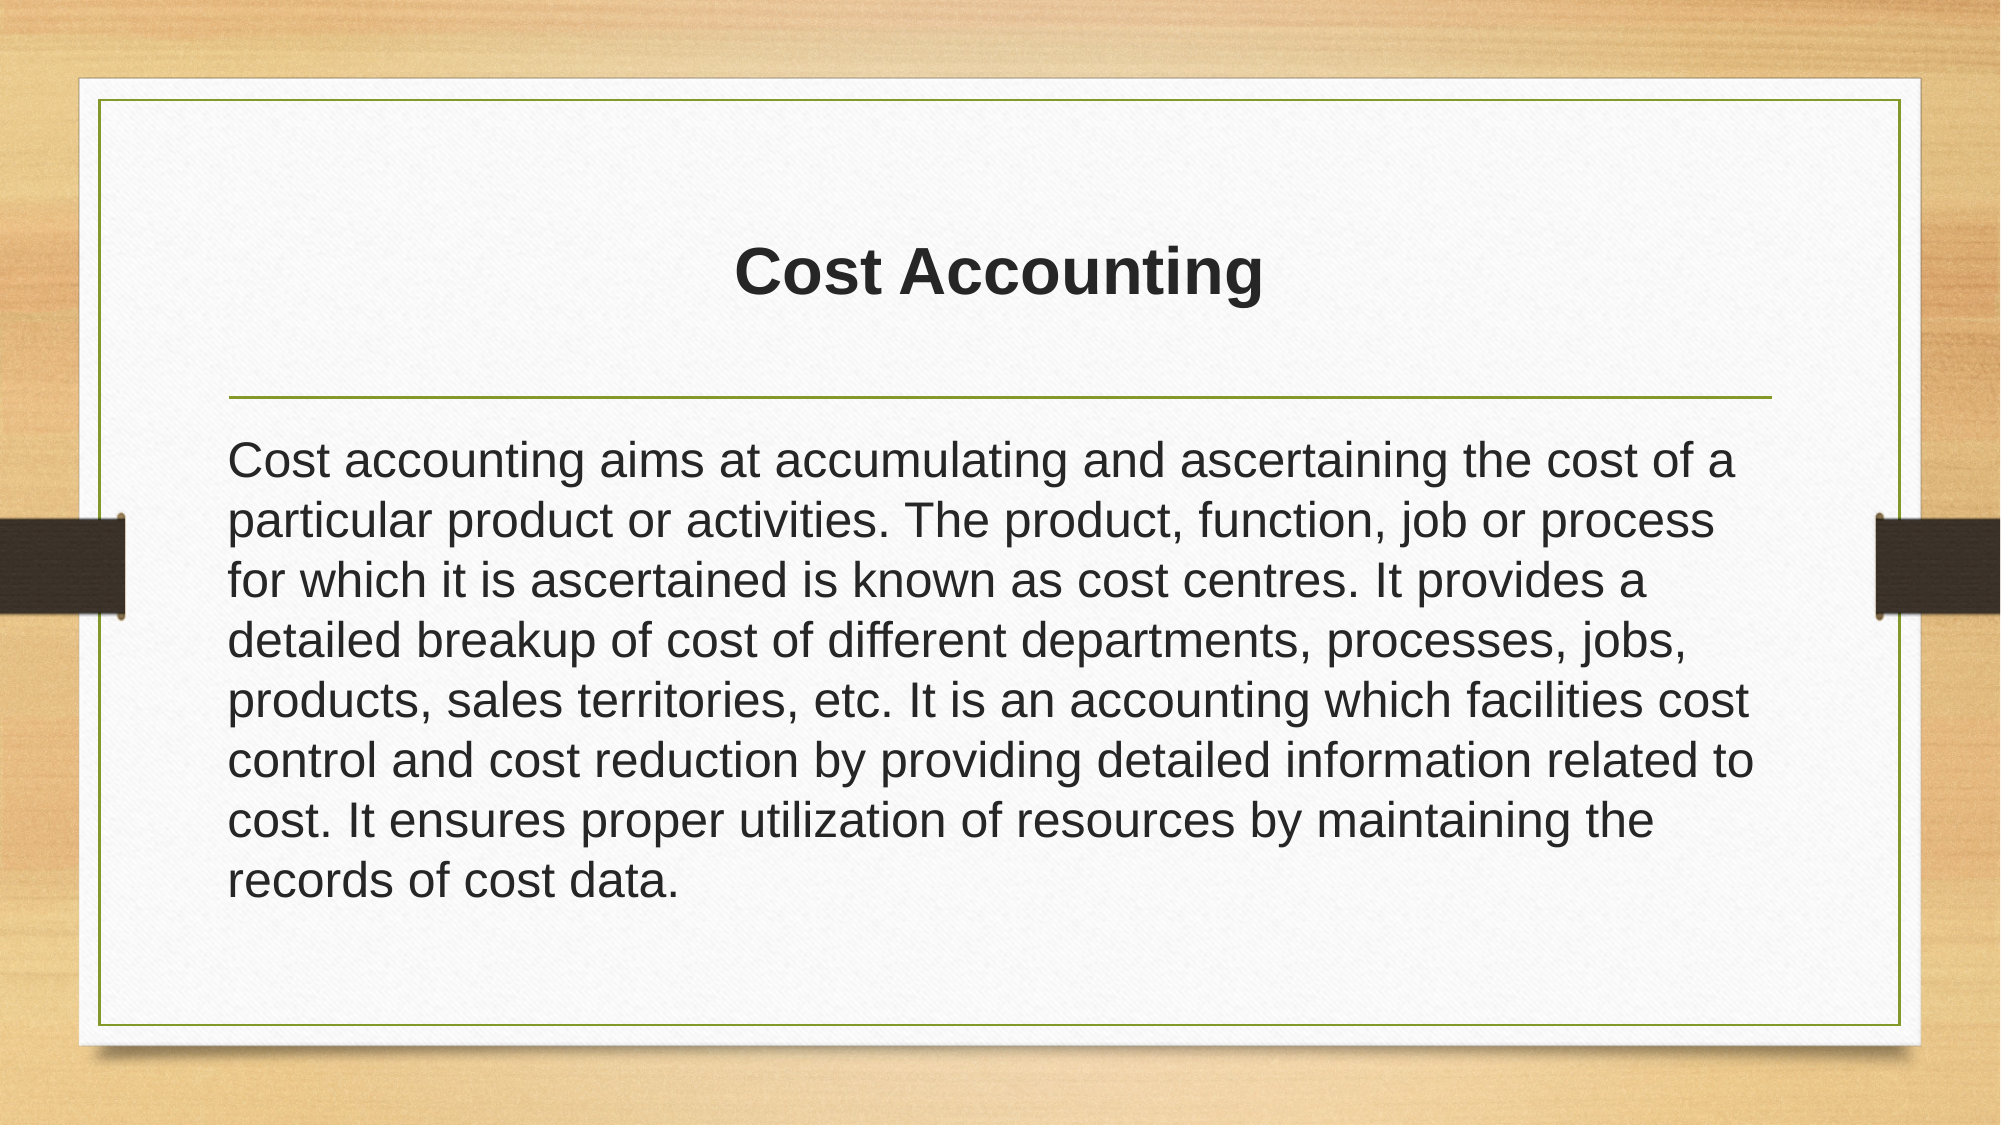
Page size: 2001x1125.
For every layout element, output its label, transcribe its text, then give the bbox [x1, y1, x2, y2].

picture [0, 0, 2001, 1125]
list Cost accounting aims at accumulating and ascertaining the cost of a particular product or activities. The product, function, job or process for which it is ascertained is known as cost centres. It provides a detailed breakup of cost of different departments, processes, jobs, products, sales territories, etc. It is an accounting which facilities cost control and cost reduction by providing detailed information related to cost. It ensures proper utilization of resources by maintaining the records of cost data. [212, 419, 1788, 964]
title Cost Accounting [212, 161, 1788, 375]
